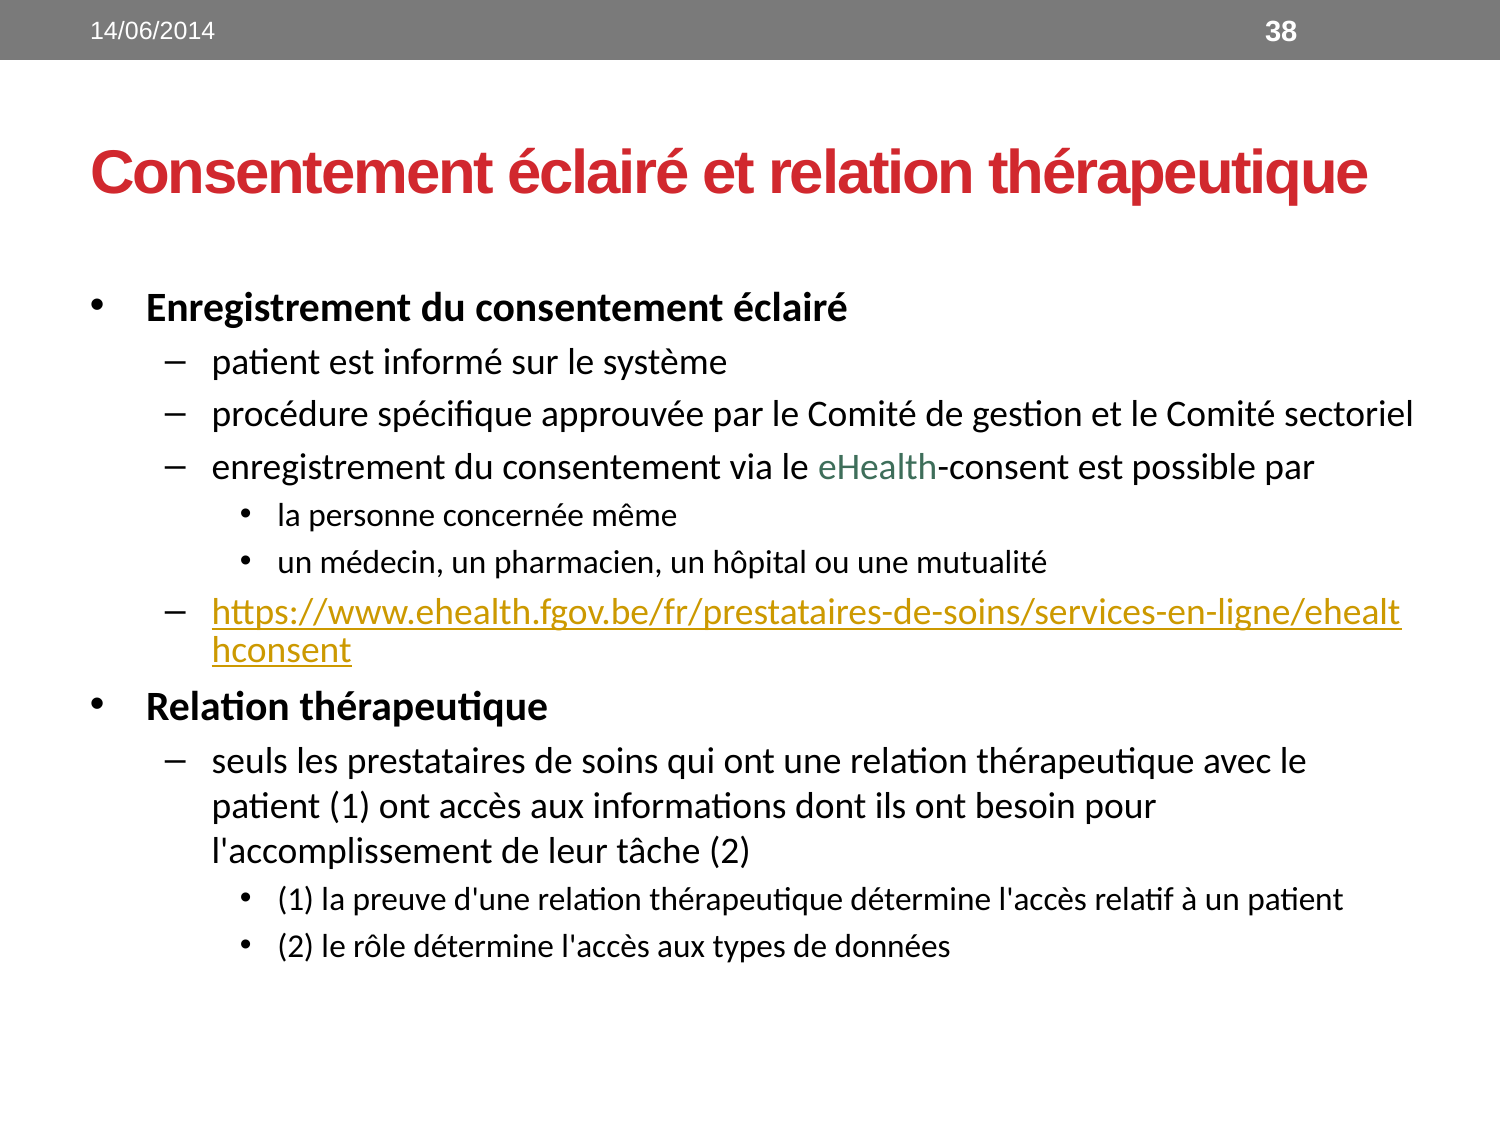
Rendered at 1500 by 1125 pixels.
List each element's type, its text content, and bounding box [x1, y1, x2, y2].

title Consentement éclairé et relation thérapeutique [75, 87, 1425, 250]
slide_number 38 [1250, 3, 1425, 57]
text_box Enregistrement du consentement éclairé patient est informé sur le système procédure spécifique approuvée par le Comité de gestion et le Comité sectoriel enregistrement du consentement via le eHealth-consent est possible par la personne concernée même un médecin, un pharmacien, un hôpital ou une mutualité https://www.ehealth.fgov.be/fr/prestataires-de-soins/services-en-ligne/ehealthconsent Relation thérapeutique seuls les prestataires de soins qui ont une relation thérapeutique avec le patient (1) ont accès aux informations dont ils ont besoin pour l'accomplissement de leur tâche (2) (1) la preuve d'une relation thérapeutique détermine l'accès relatif à un patient (2) le rôle détermine l'accès aux types de données [74, 243, 1432, 1071]
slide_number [75, 3, 550, 57]
